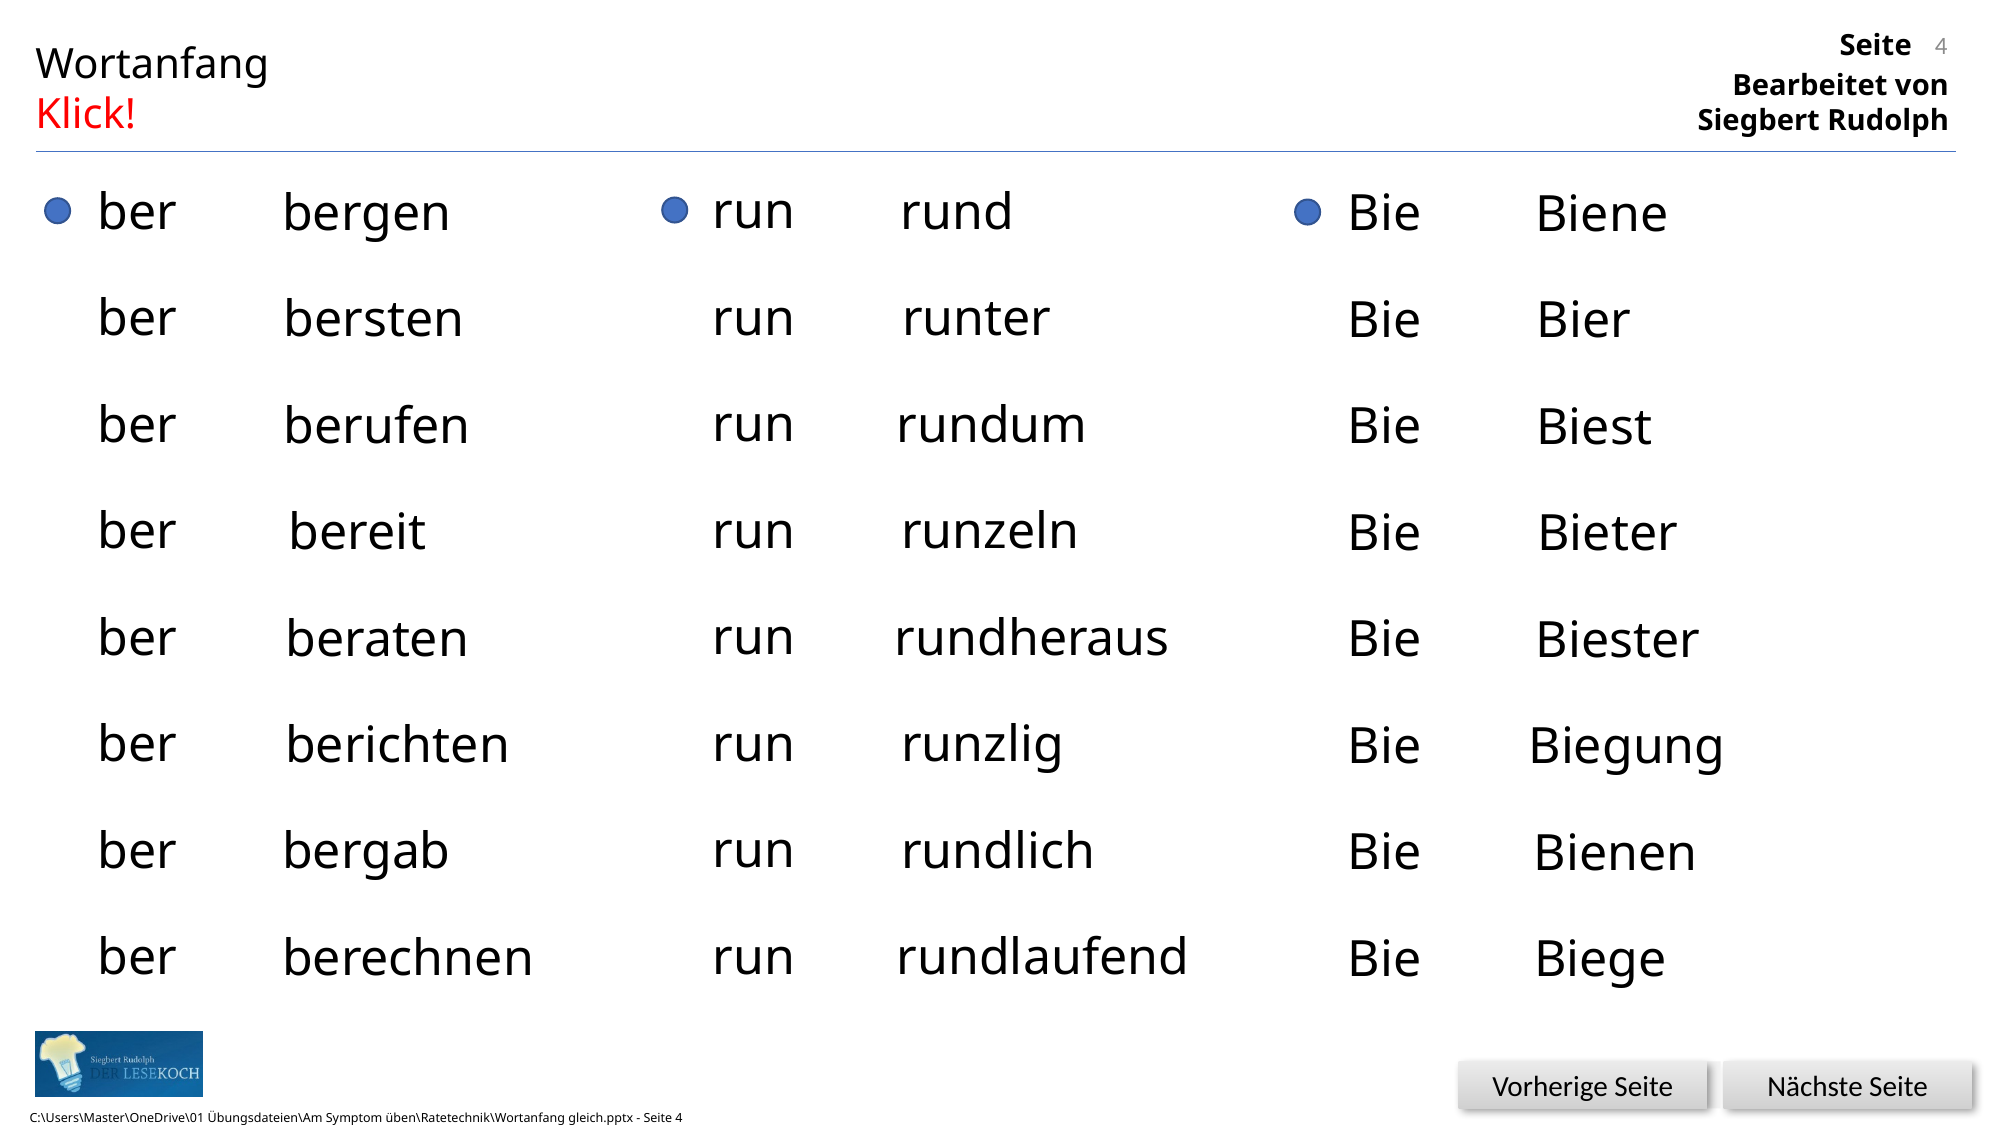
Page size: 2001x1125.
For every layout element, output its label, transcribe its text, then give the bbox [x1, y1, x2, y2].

text_box ber [82, 704, 192, 780]
text_box run [697, 277, 811, 353]
text_box run [697, 384, 811, 459]
text_box berichten [270, 705, 525, 780]
text_box Bie [1333, 492, 1437, 568]
text_box Bier [1522, 280, 1647, 356]
picture [35, 1031, 203, 1097]
text_box C:\Users\Master\OneDrive\01 Übungsdateien\Am Symptom üben\Ratetechnik\Wortanfang gleich.pptx - Seite 4 [14, 1102, 697, 1125]
text_box bergab [267, 811, 466, 887]
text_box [1723, 1061, 1972, 1109]
text_box bersten [269, 279, 480, 354]
text_box Bie [1333, 812, 1437, 887]
text_box berechnen [267, 918, 549, 993]
text_box Bie [1333, 386, 1437, 461]
text_box runzlig [886, 704, 1079, 780]
text_box run [697, 810, 811, 885]
text_box run [697, 490, 811, 566]
text_box run [697, 703, 811, 779]
text_box Bie [1333, 173, 1437, 248]
slide_number 4 [1612, 14, 1963, 75]
text_box run [697, 916, 811, 992]
text_box ber [82, 278, 192, 354]
text_box rundlich [886, 810, 1111, 886]
text_box bereit [273, 492, 442, 567]
text_box runzeln [886, 491, 1095, 567]
text_box Biest [1521, 386, 1668, 462]
text_box beraten [270, 598, 485, 674]
text_box ber [82, 384, 192, 460]
text_box Bie [1333, 599, 1437, 674]
text_box runter [887, 278, 1067, 354]
text_box rundum [881, 384, 1103, 460]
text_box ber [82, 597, 192, 673]
text_box rundlaufend [881, 917, 1205, 993]
text_box Seite Bearbeitet von Siegbert Rudolph [1682, 18, 1965, 144]
text_box Bie [1333, 918, 1437, 994]
text_box rund [885, 171, 1029, 247]
text_box Biegung [1513, 706, 1741, 782]
text_box Biene [1520, 173, 1684, 249]
text_box Wortanfang Klick! [20, 29, 285, 145]
text_box ber [82, 810, 192, 886]
text_box [44, 197, 72, 225]
text_box [661, 196, 689, 224]
text_box [1294, 198, 1322, 226]
text_box Bie [1333, 279, 1437, 355]
text_box Biege [1519, 919, 1682, 995]
text_box Bie [1333, 705, 1437, 781]
text_box rundheraus [879, 597, 1185, 673]
text_box run [697, 171, 811, 246]
text_box berufen [268, 385, 486, 461]
text_box Biester [1520, 599, 1716, 675]
text_box Bienen [1518, 812, 1713, 888]
text_box Bieter [1522, 493, 1693, 569]
text_box bergen [267, 172, 467, 248]
text_box ber [82, 171, 192, 247]
text_box ber [82, 491, 192, 567]
text_box ber [82, 917, 192, 993]
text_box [1458, 1061, 1721, 1109]
text_box run [697, 597, 811, 672]
